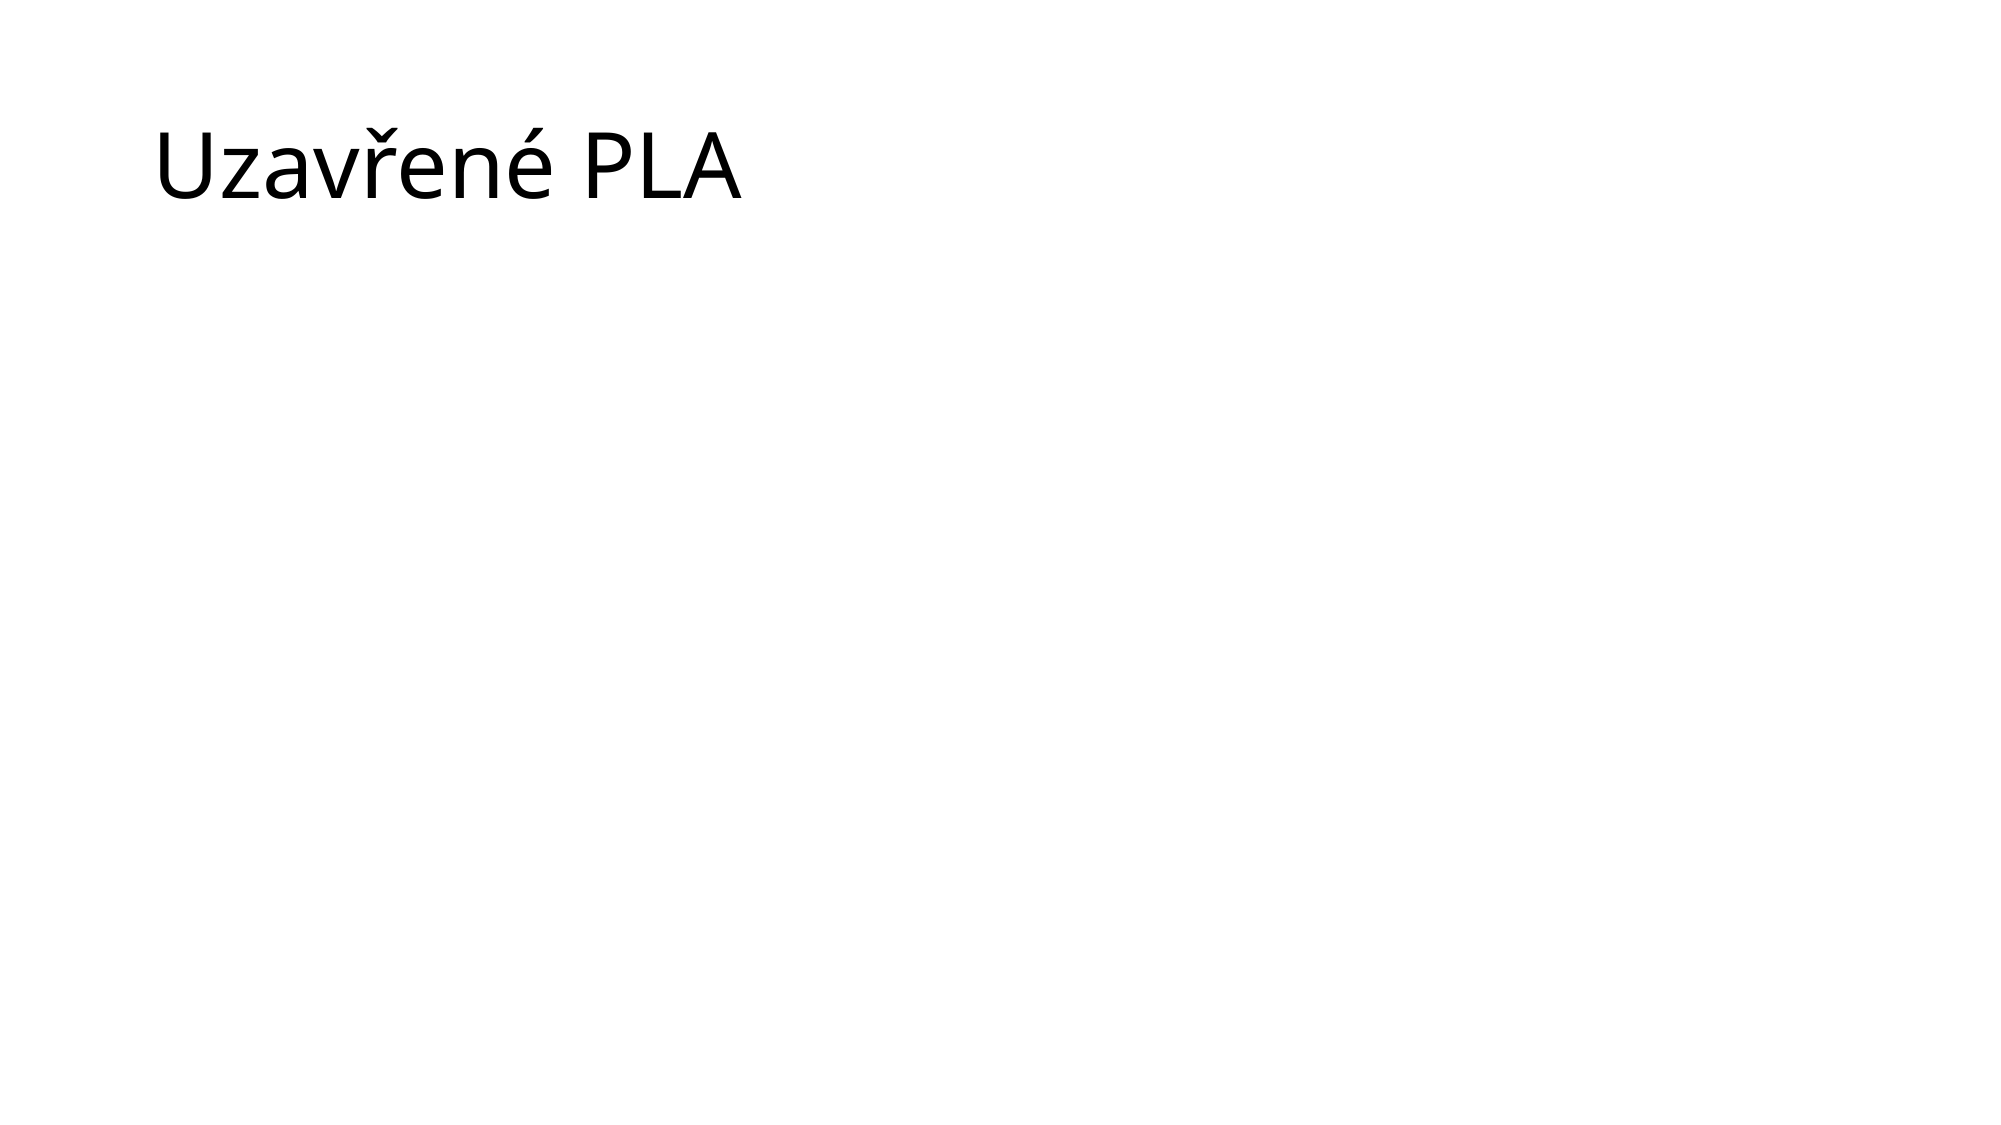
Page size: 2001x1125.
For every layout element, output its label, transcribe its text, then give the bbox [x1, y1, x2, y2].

title Uzavřené PLA [137, 59, 1863, 278]
